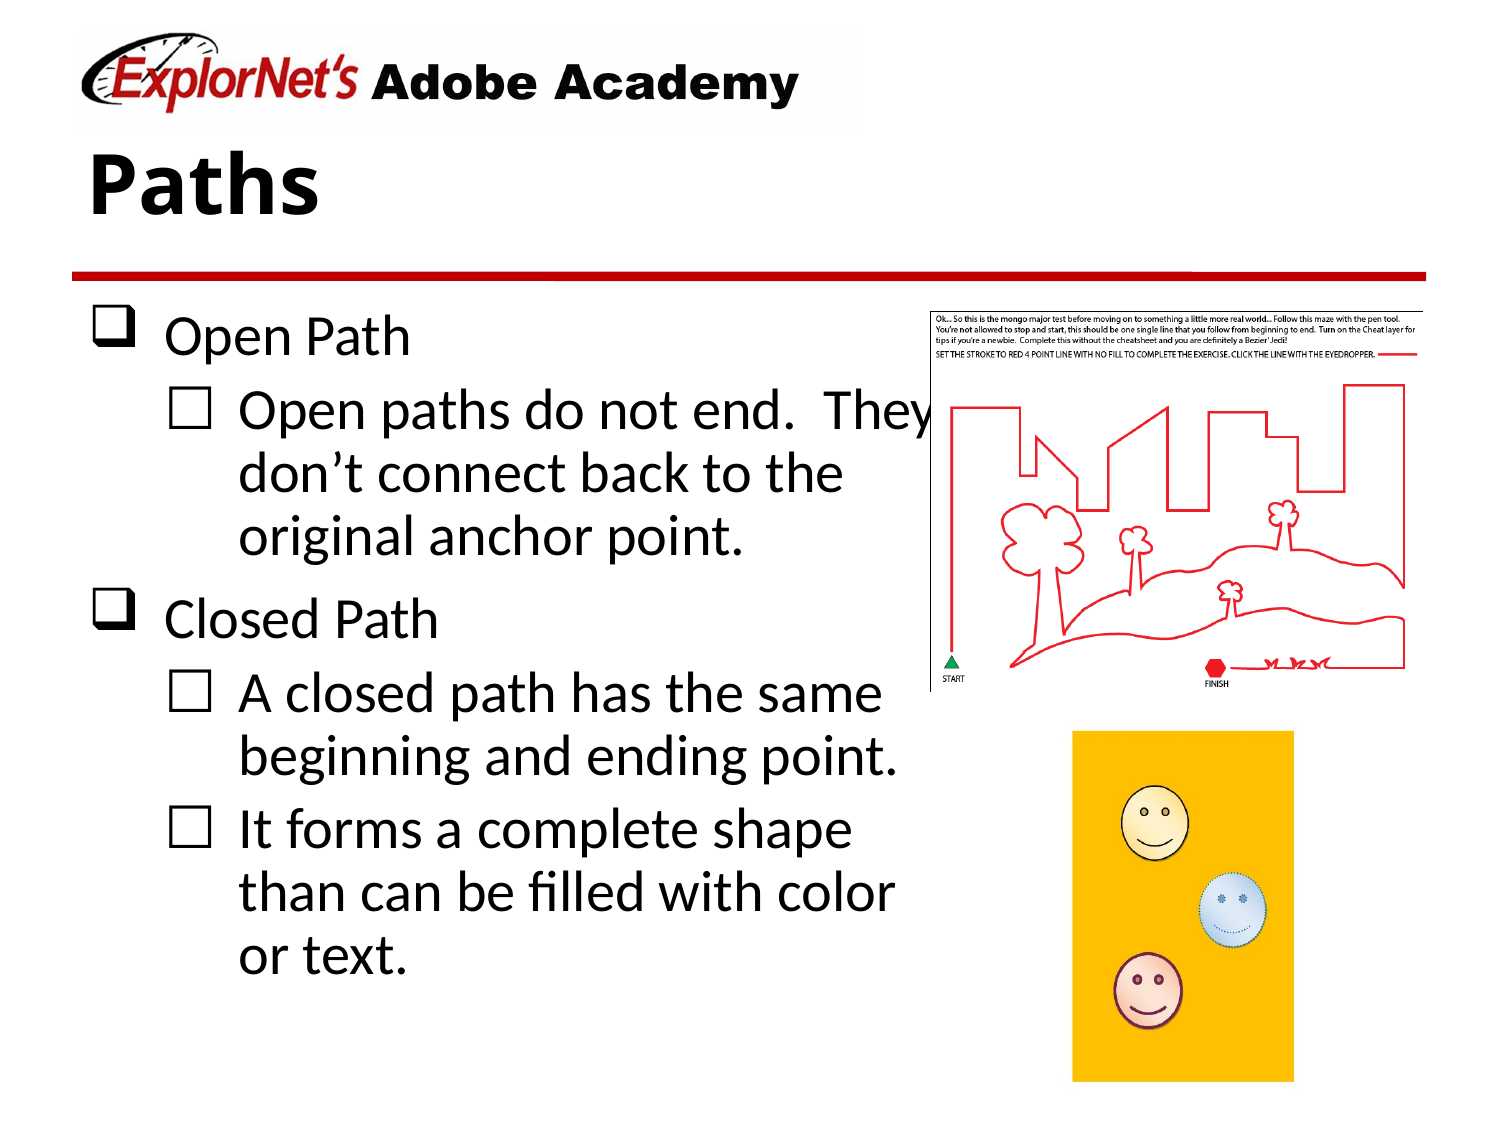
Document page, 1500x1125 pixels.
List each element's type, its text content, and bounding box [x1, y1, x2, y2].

picture [78, 29, 862, 120]
picture [1052, 706, 1306, 1105]
list Open Path Open paths do not end. They don’t connect back to the original anchor point. Closed Path A closed path has the same beginning and ending point. It forms a complete shape than can be filled with color or text. [73, 298, 954, 1011]
title Paths [71, 120, 1429, 255]
picture [930, 311, 1423, 692]
